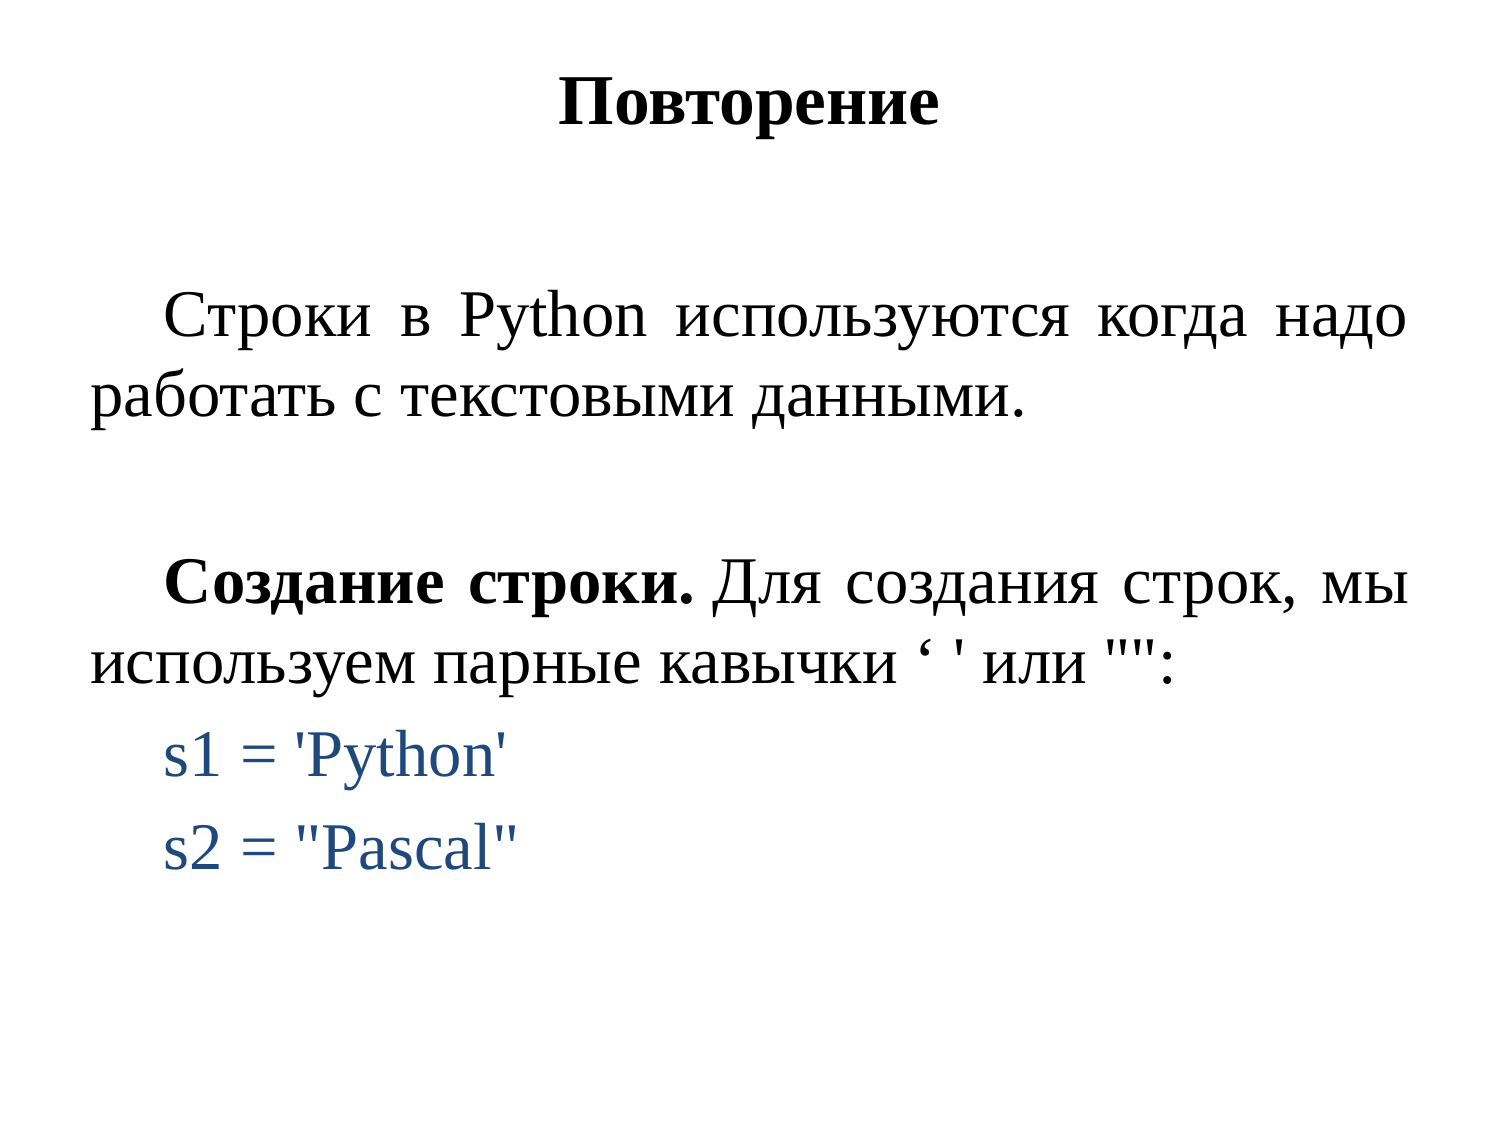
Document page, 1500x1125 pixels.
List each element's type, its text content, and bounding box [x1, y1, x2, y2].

list Строки в Python используются когда надо работать с текстовыми данными. Создание строки. Для создания строк, мы используем парные кавычки ‘ ' или "": s1 = 'Python' s2 = "Pascal" [75, 262, 1425, 1005]
title Повторение [75, 45, 1425, 233]
